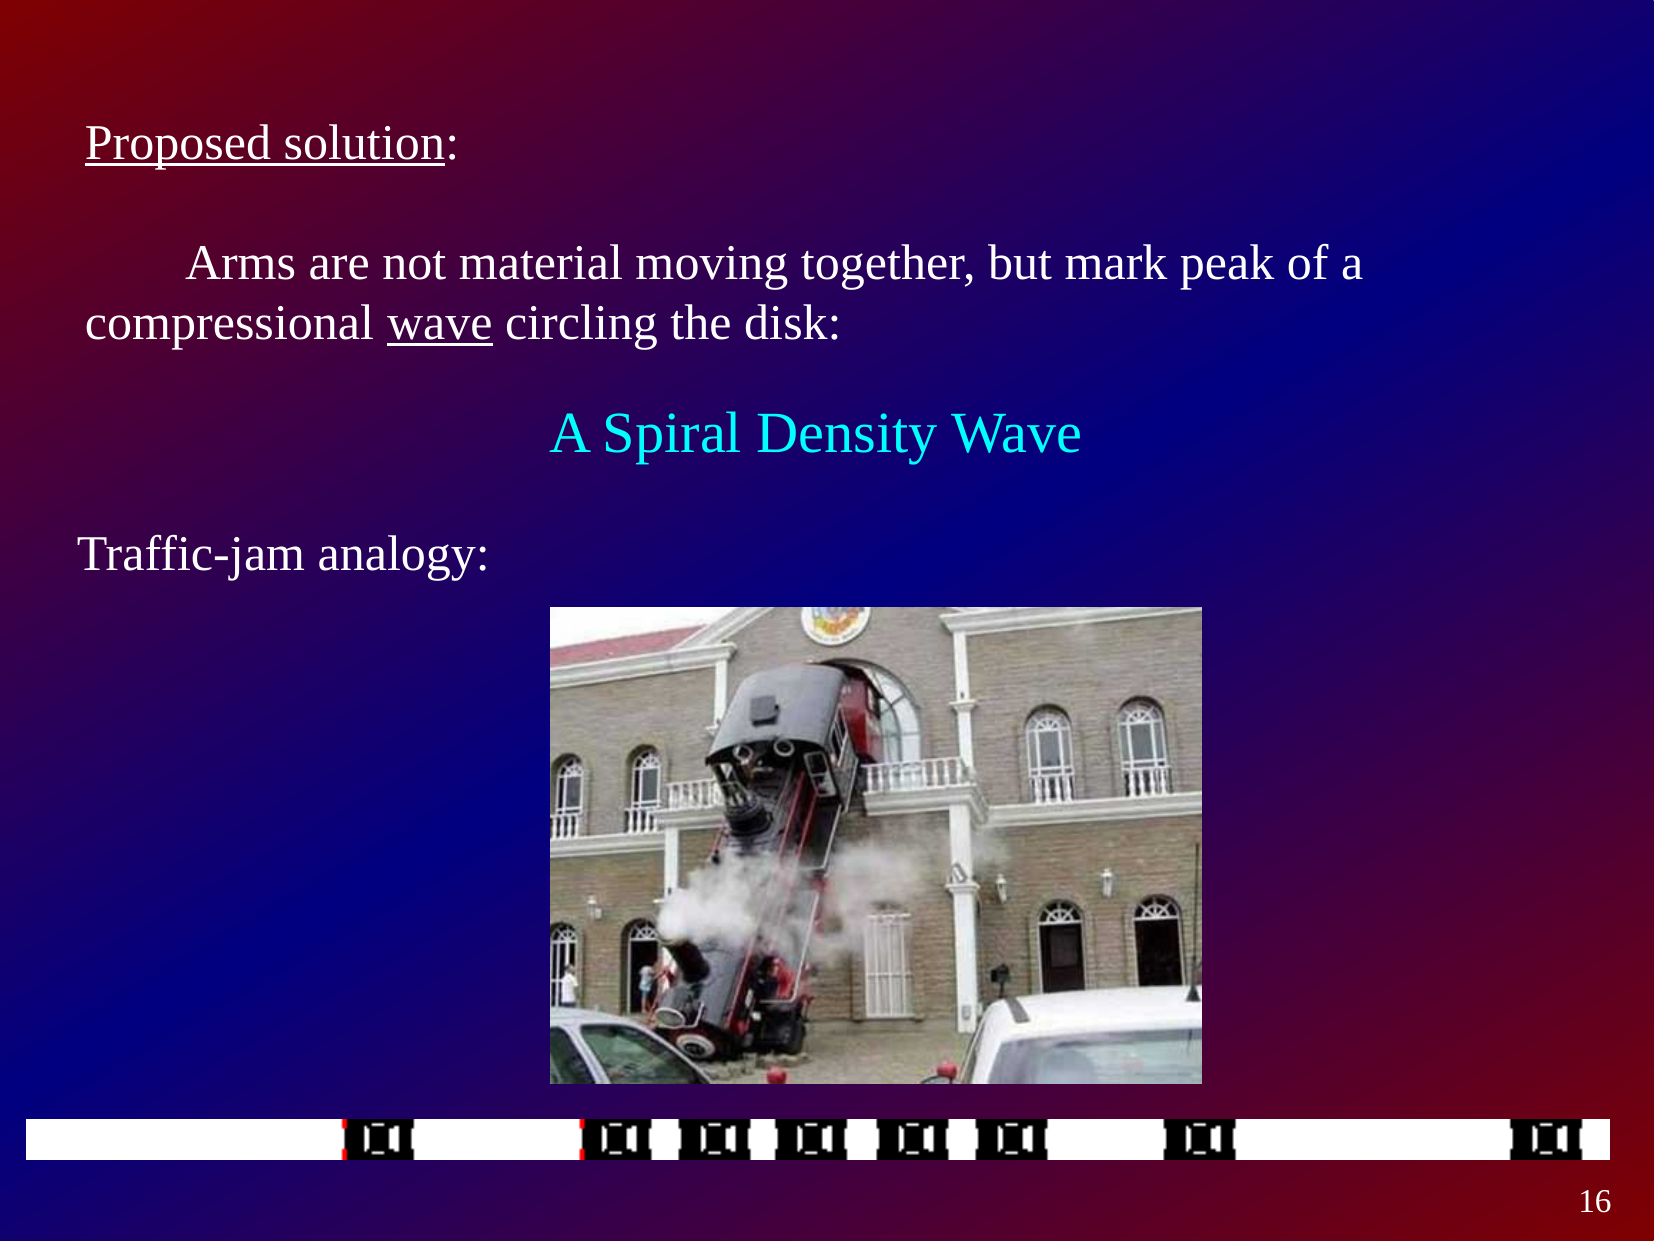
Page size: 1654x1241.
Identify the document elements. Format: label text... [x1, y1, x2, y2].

picture [26, 1119, 1610, 1160]
slide_number 16 [1240, 1166, 1627, 1233]
text_box Traffic-jam analogy: [76, 519, 831, 580]
text_box A Spiral Density Wave [308, 394, 1324, 464]
picture [550, 607, 1203, 1085]
text_box Proposed solution: Arms are not material moving together, but mark peak of a compressional wave circling the disk: [85, 110, 1531, 351]
